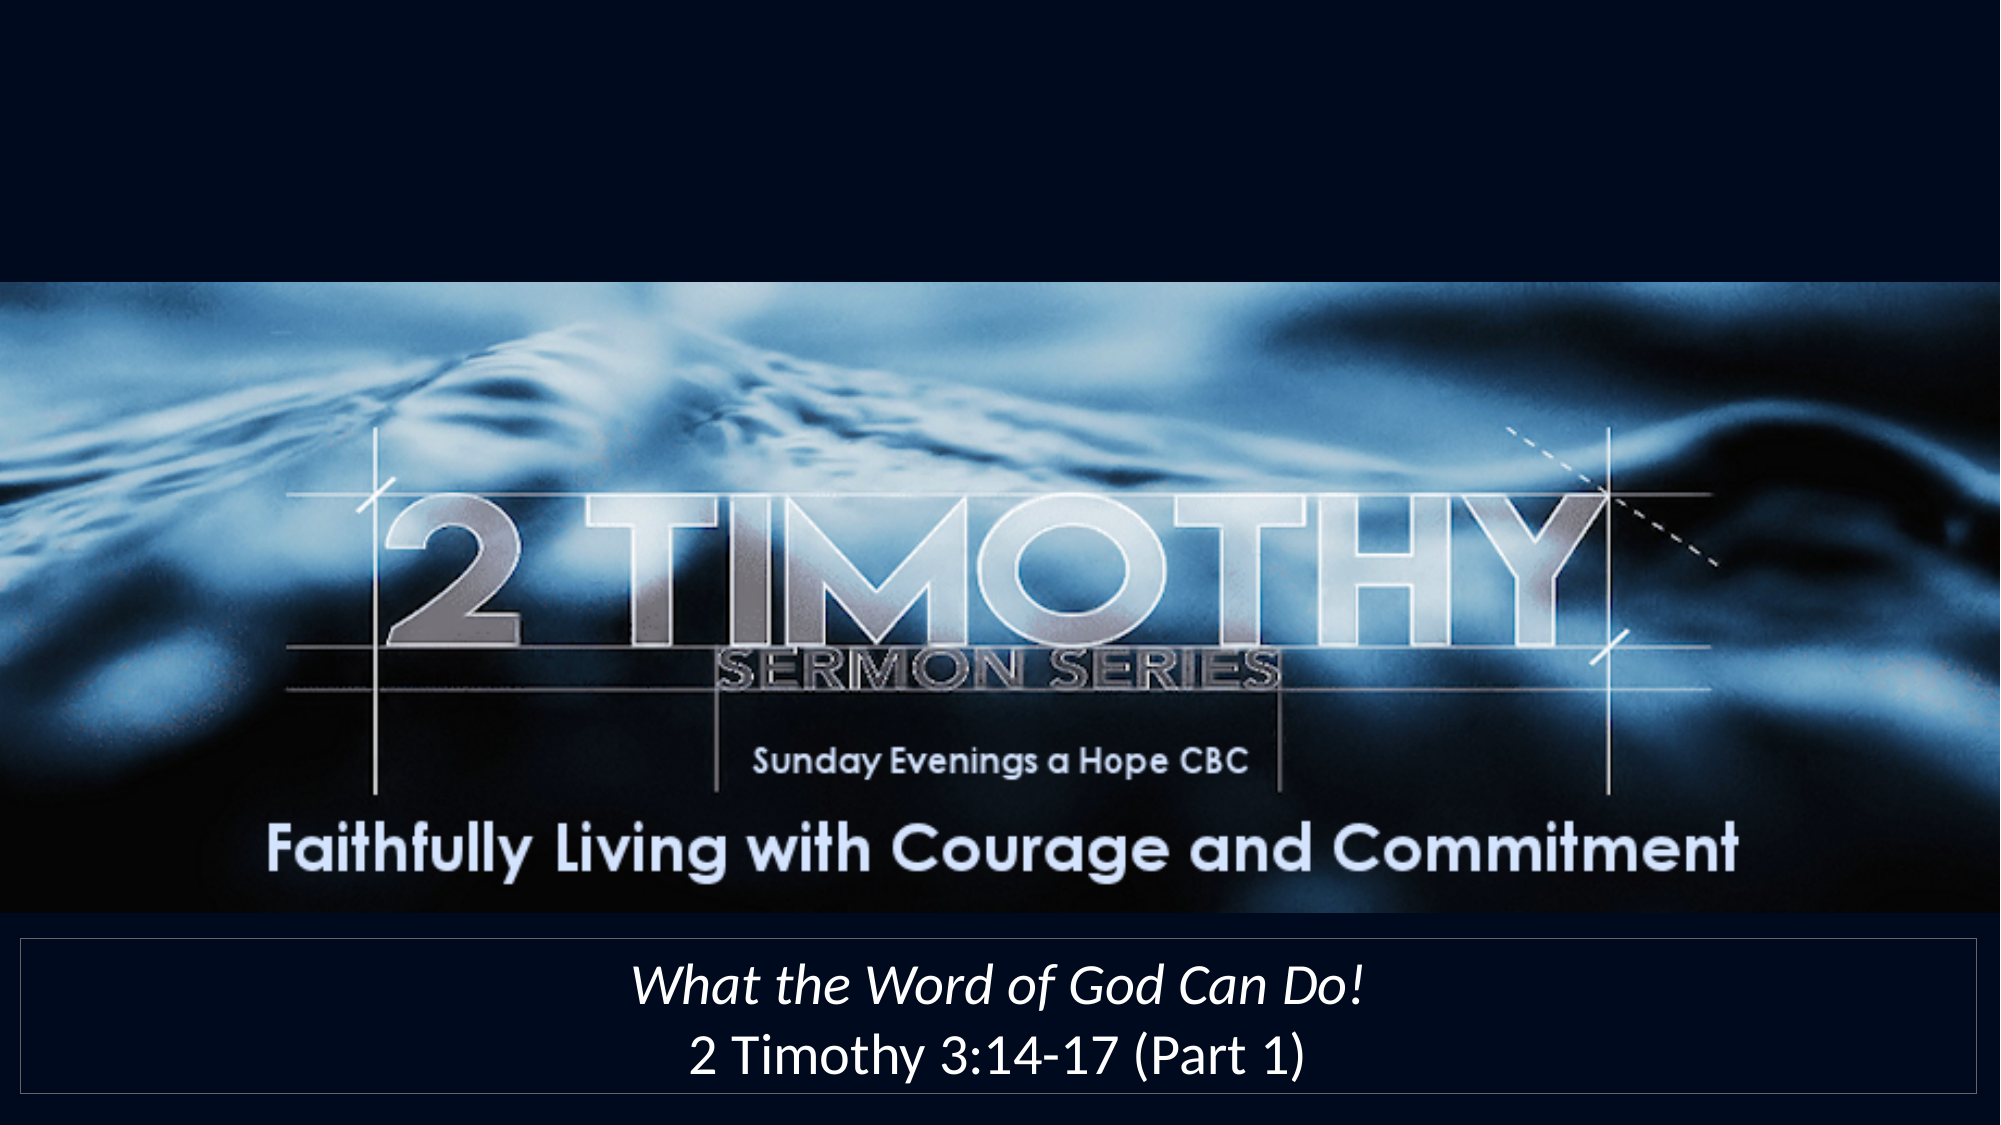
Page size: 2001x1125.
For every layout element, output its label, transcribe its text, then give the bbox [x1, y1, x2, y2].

picture [0, 282, 2000, 914]
text_box What the Word of God Can Do! 2 Timothy 3:14-17 (Part 1) [20, 938, 1977, 1094]
